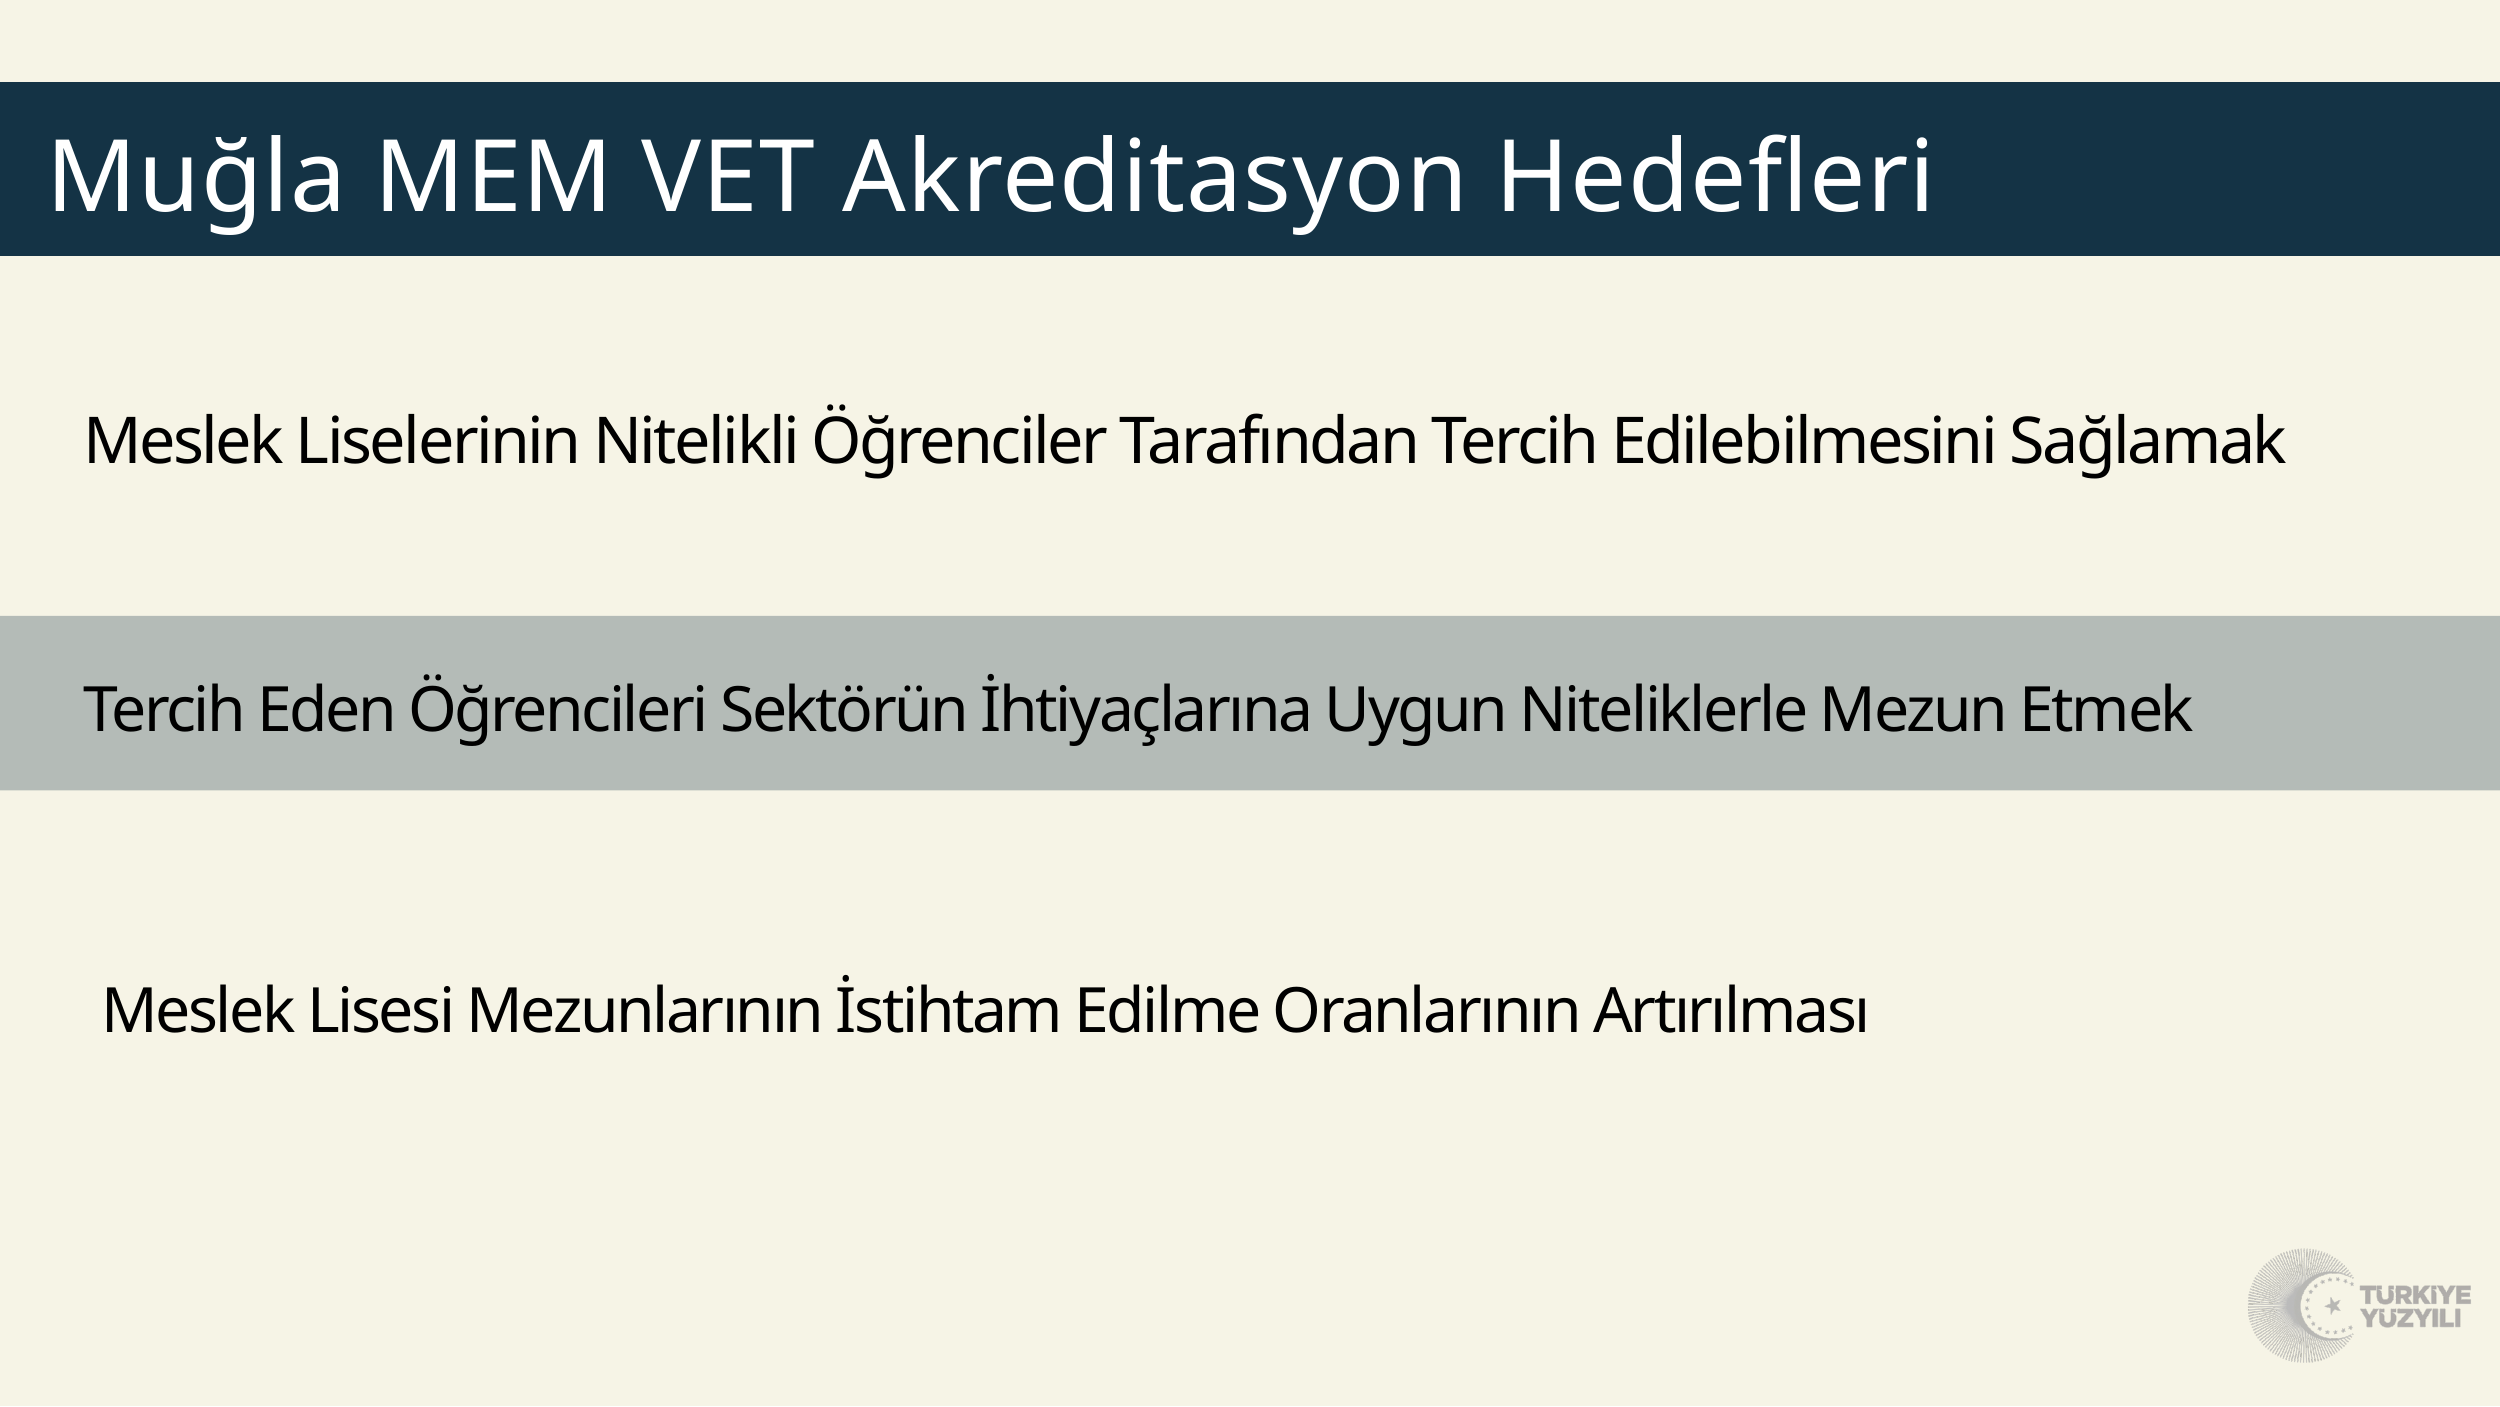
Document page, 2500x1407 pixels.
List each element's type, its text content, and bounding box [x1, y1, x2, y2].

text_box Meslek Lisesi Mezunlarının İstihtam Edilme Oranlarının Artırılması [101, 970, 2048, 1045]
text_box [0, 81, 2500, 257]
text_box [0, 615, 2500, 791]
text_box [2247, 1244, 2479, 1363]
text_box Meslek Liselerinin Nitelikli Öğrenciler Tarafından Tercih Edilebilmesini Sağlamak [83, 398, 2341, 476]
